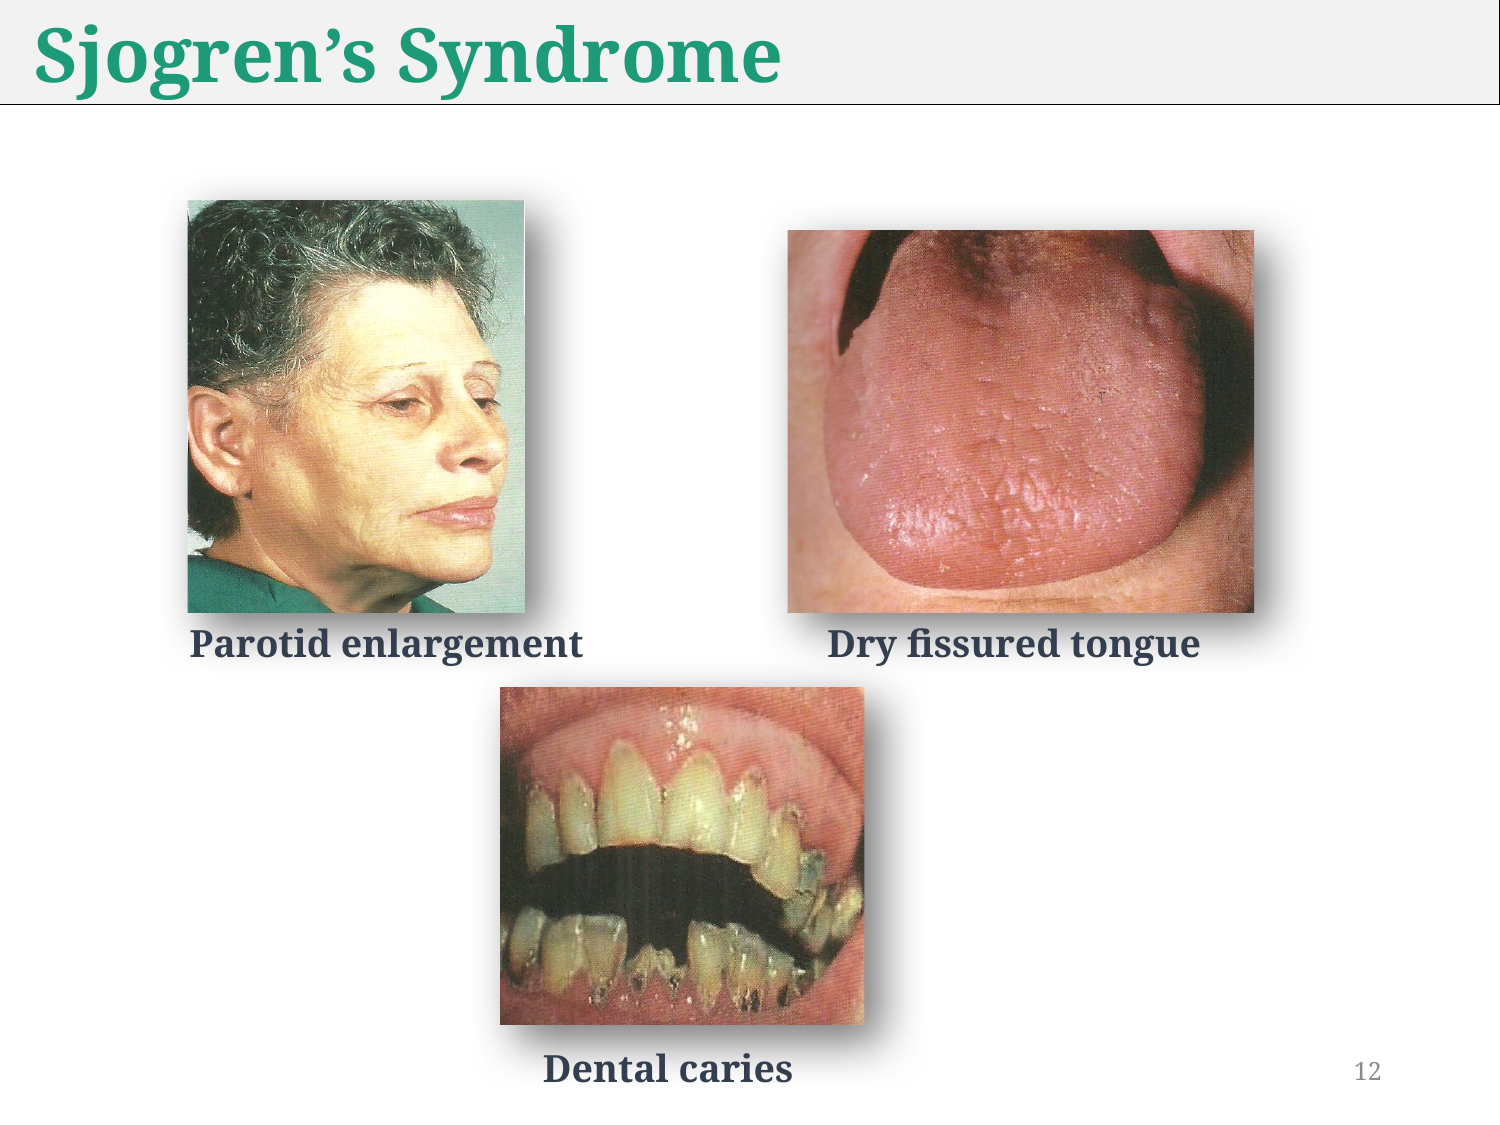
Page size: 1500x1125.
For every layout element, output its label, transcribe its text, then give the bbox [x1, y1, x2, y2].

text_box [174, 199, 1288, 1099]
text_box Sjogren’s Syndrome [0, 0, 1500, 105]
slide_number 12 [1059, 1042, 1397, 1103]
